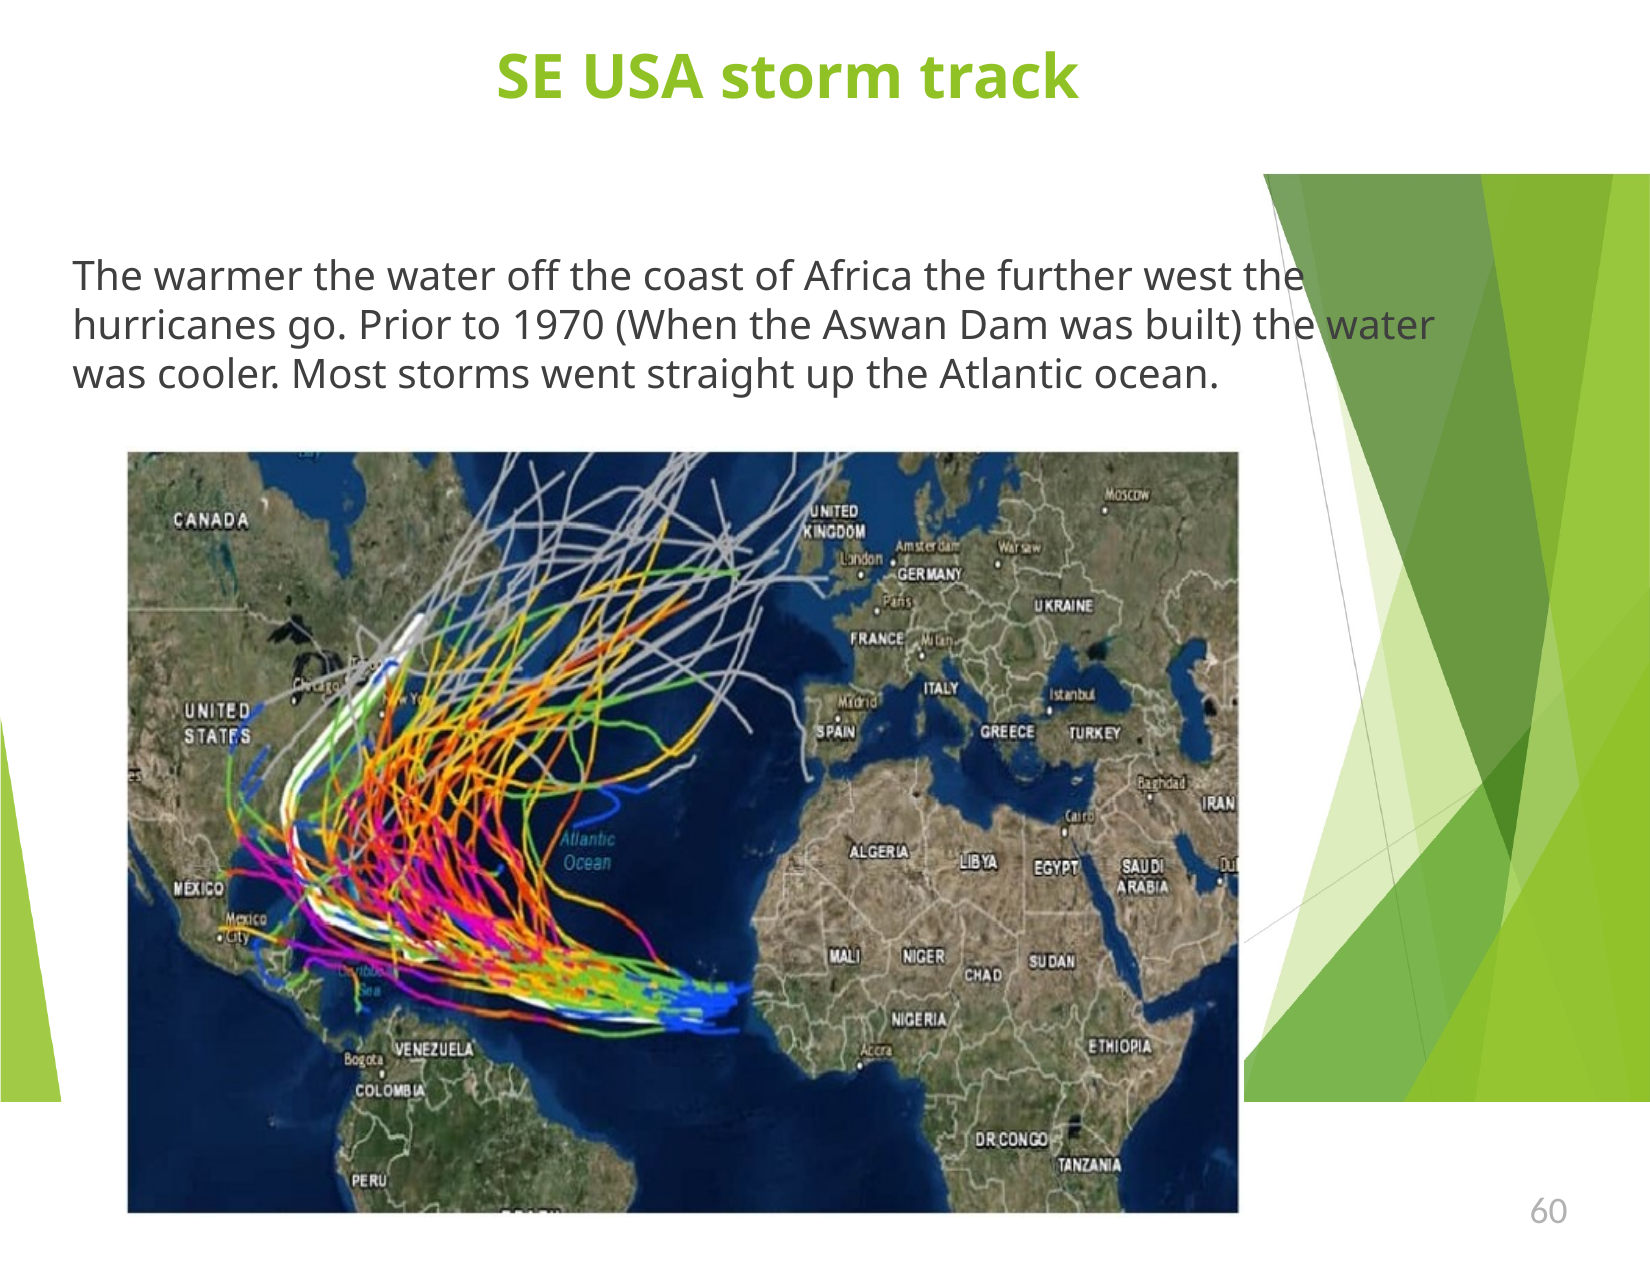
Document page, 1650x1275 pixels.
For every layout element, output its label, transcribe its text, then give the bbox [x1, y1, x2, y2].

list The warmer the water off the coast of Africa the further west the hurricanes go. Prior to 1970 (When the Aswan Dam was built) the water was cooler. Most storms went straight up the Atlantic ocean. [72, 249, 1442, 398]
slide_number 60 [1188, 1185, 1568, 1250]
picture [124, 173, 1650, 1218]
picture [0, 716, 62, 1102]
title SE USA storm track [77, 37, 1500, 112]
